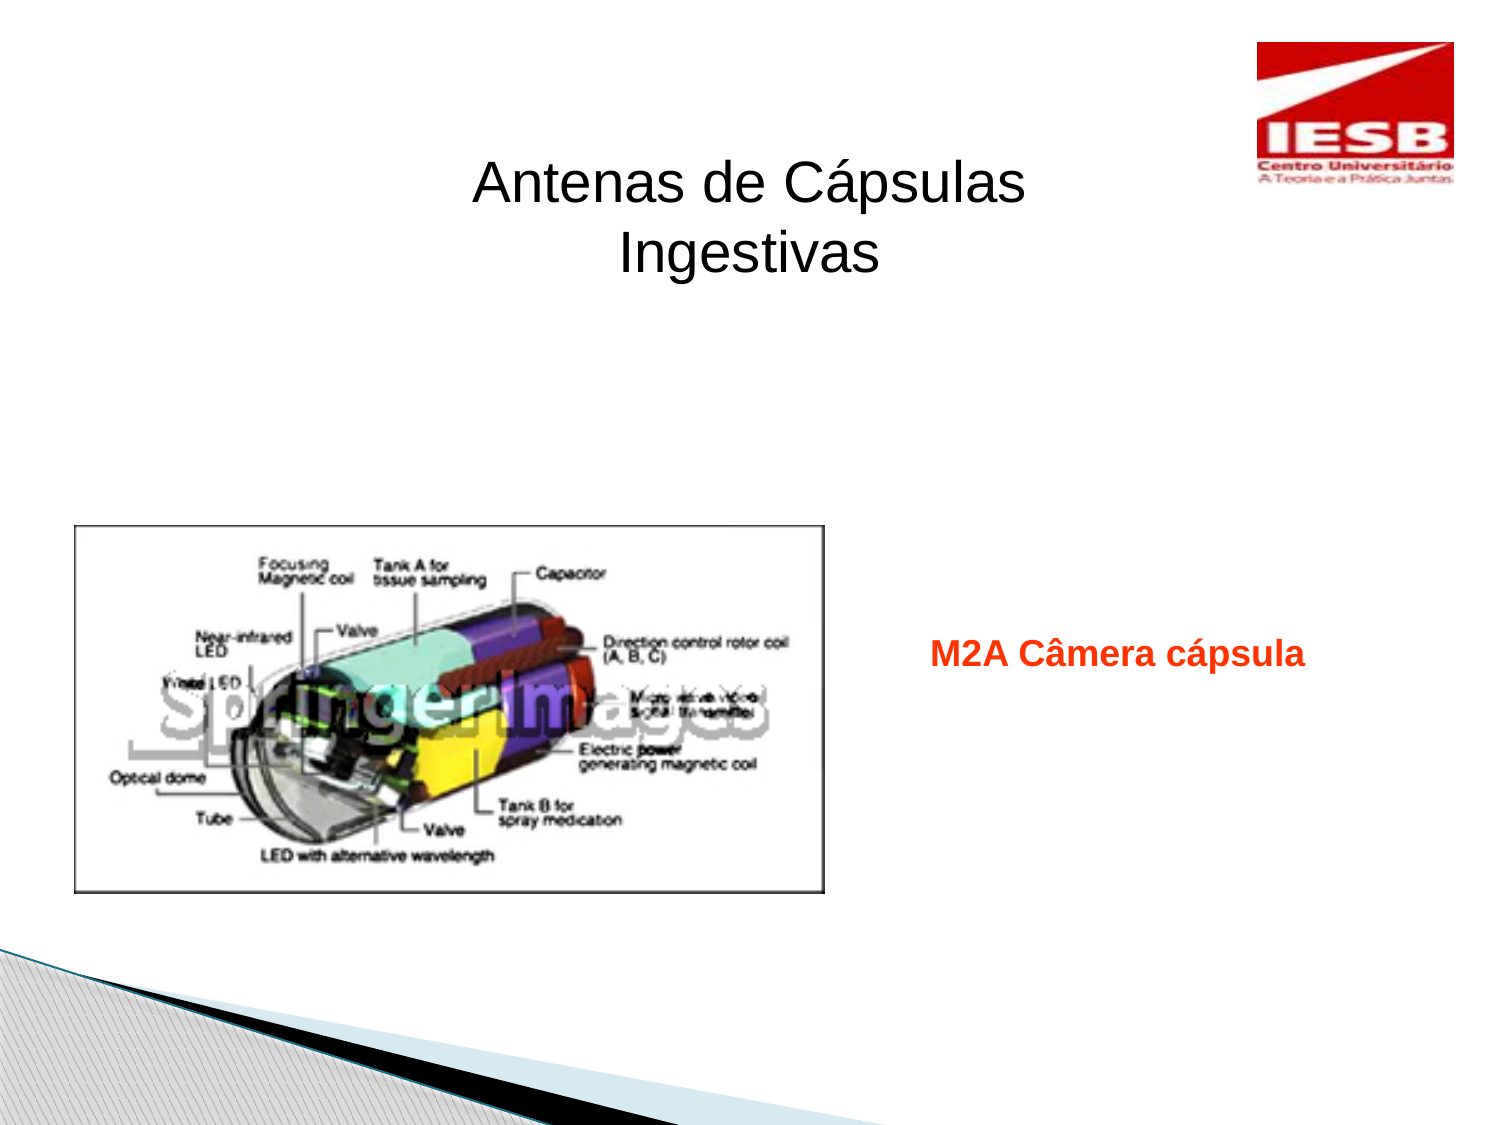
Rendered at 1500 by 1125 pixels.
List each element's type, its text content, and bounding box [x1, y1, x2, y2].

picture [1257, 42, 1454, 185]
text_box Antenas de Cápsulas Ingestivas [372, 137, 1128, 292]
text_box M2A Câmera cápsula [915, 621, 1341, 682]
picture [74, 525, 826, 894]
